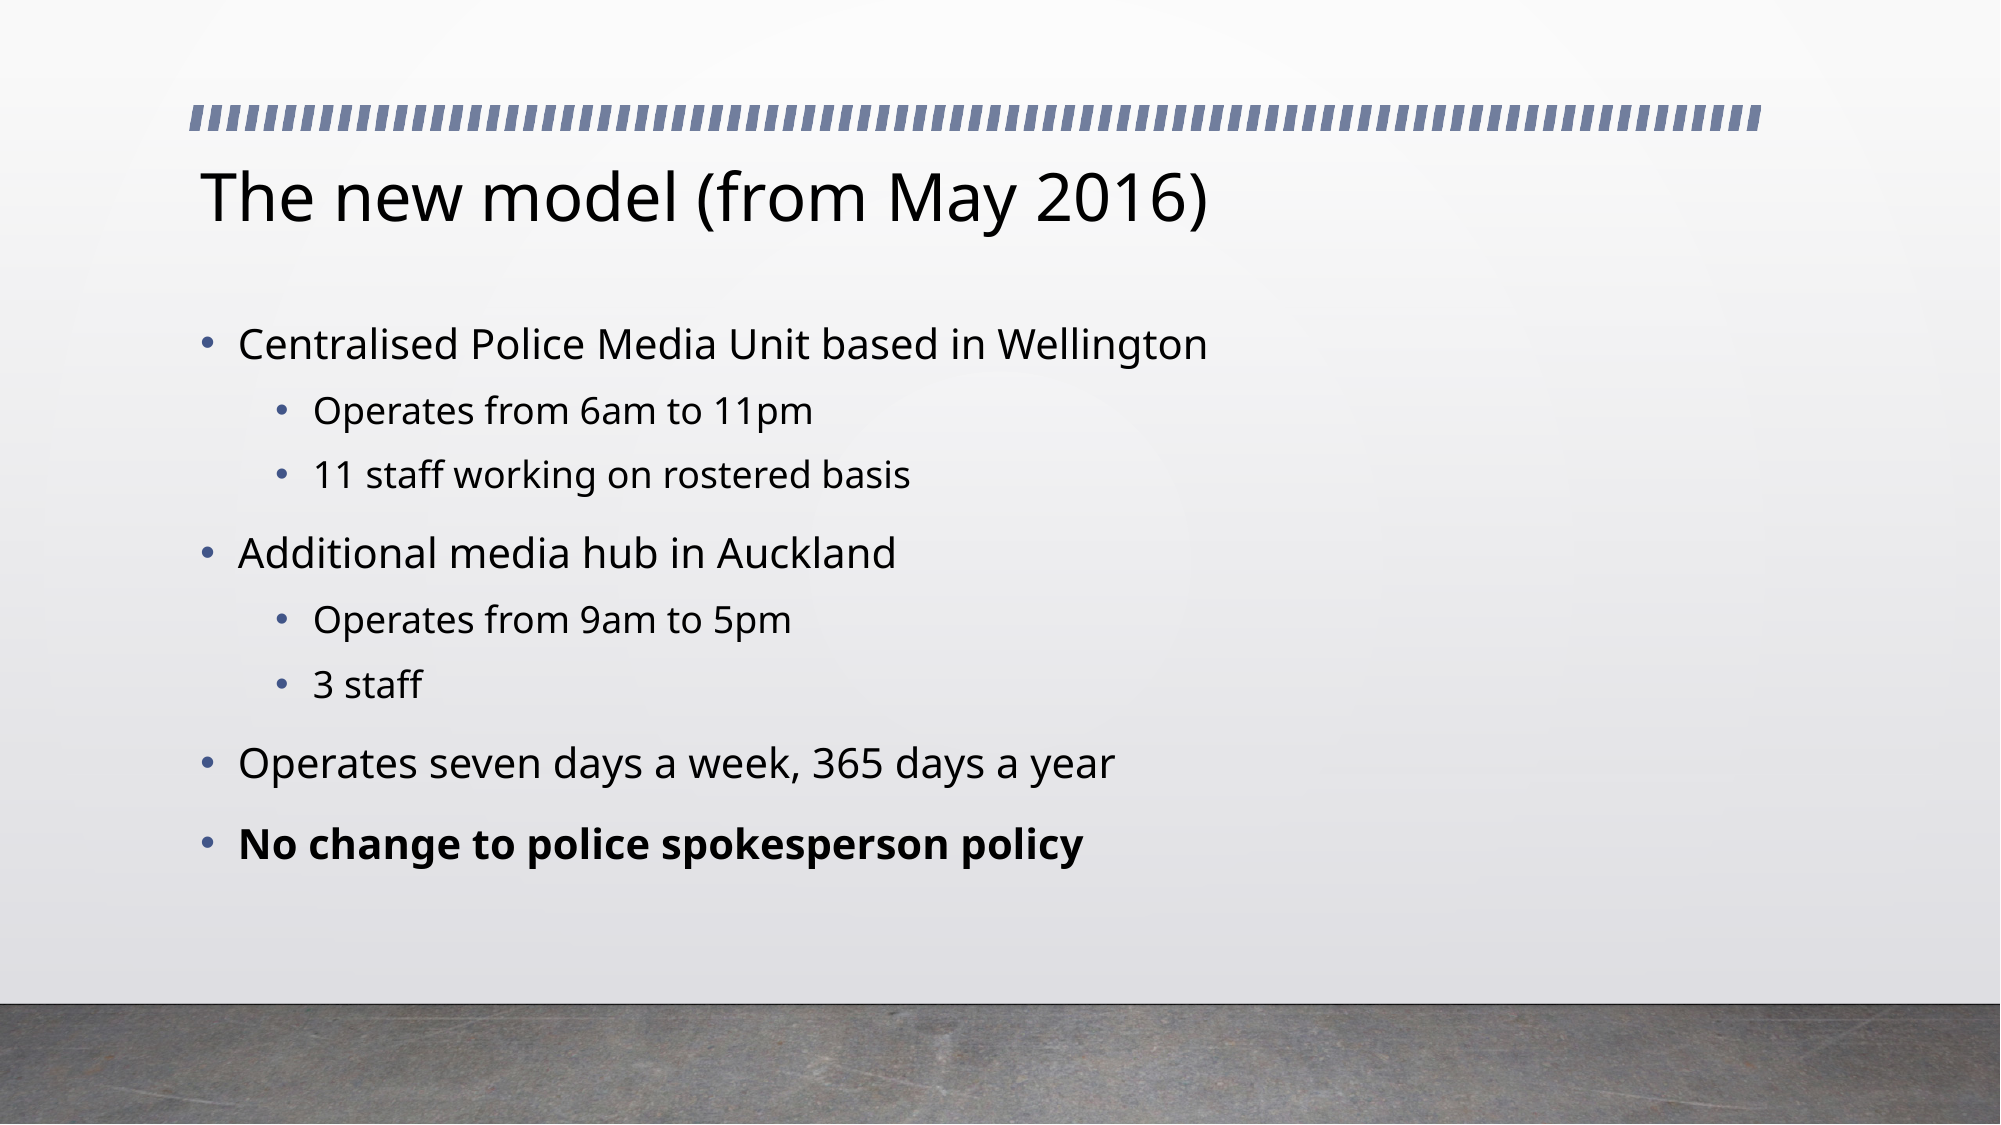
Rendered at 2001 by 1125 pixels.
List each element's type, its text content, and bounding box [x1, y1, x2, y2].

picture [0, 1004, 2000, 1124]
title The new model (from May 2016) [185, 156, 1761, 299]
list Centralised Police Media Unit based in Wellington Operates from 6am to 11pm 11 staff working on rostered basis Additional media hub in Auckland Operates from 9am to 5pm 3 staff Operates seven days a week, 365 days a year No change to police spokesperson policy [185, 299, 1761, 897]
